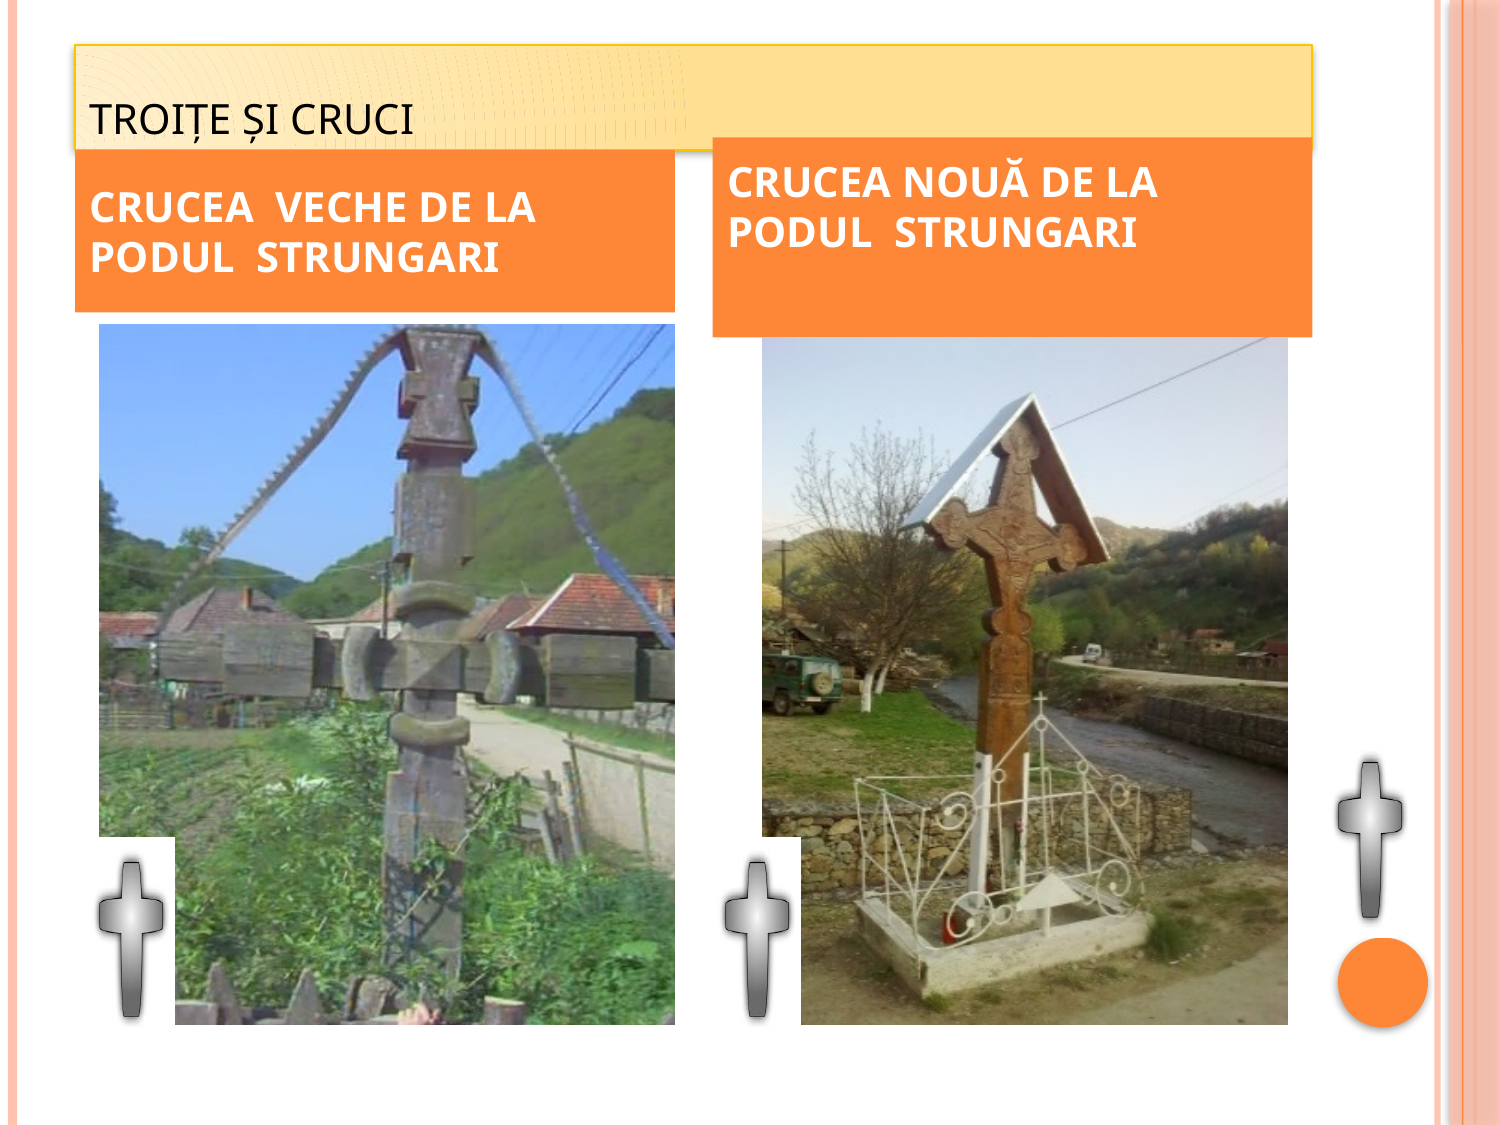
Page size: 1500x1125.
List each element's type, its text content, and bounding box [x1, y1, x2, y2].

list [761, 336, 1288, 1026]
picture [1324, 737, 1414, 938]
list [99, 324, 676, 1026]
picture [86, 836, 176, 1038]
picture [711, 836, 802, 1038]
title TROIȚE ȘI CRUCI [74, 44, 1313, 151]
list CRUCEA NOUĂ DE LA PODUL STRUNGARI [712, 137, 1313, 338]
list CRUCEA VECHE DE LA PODUL STRUNGARI [75, 149, 675, 313]
